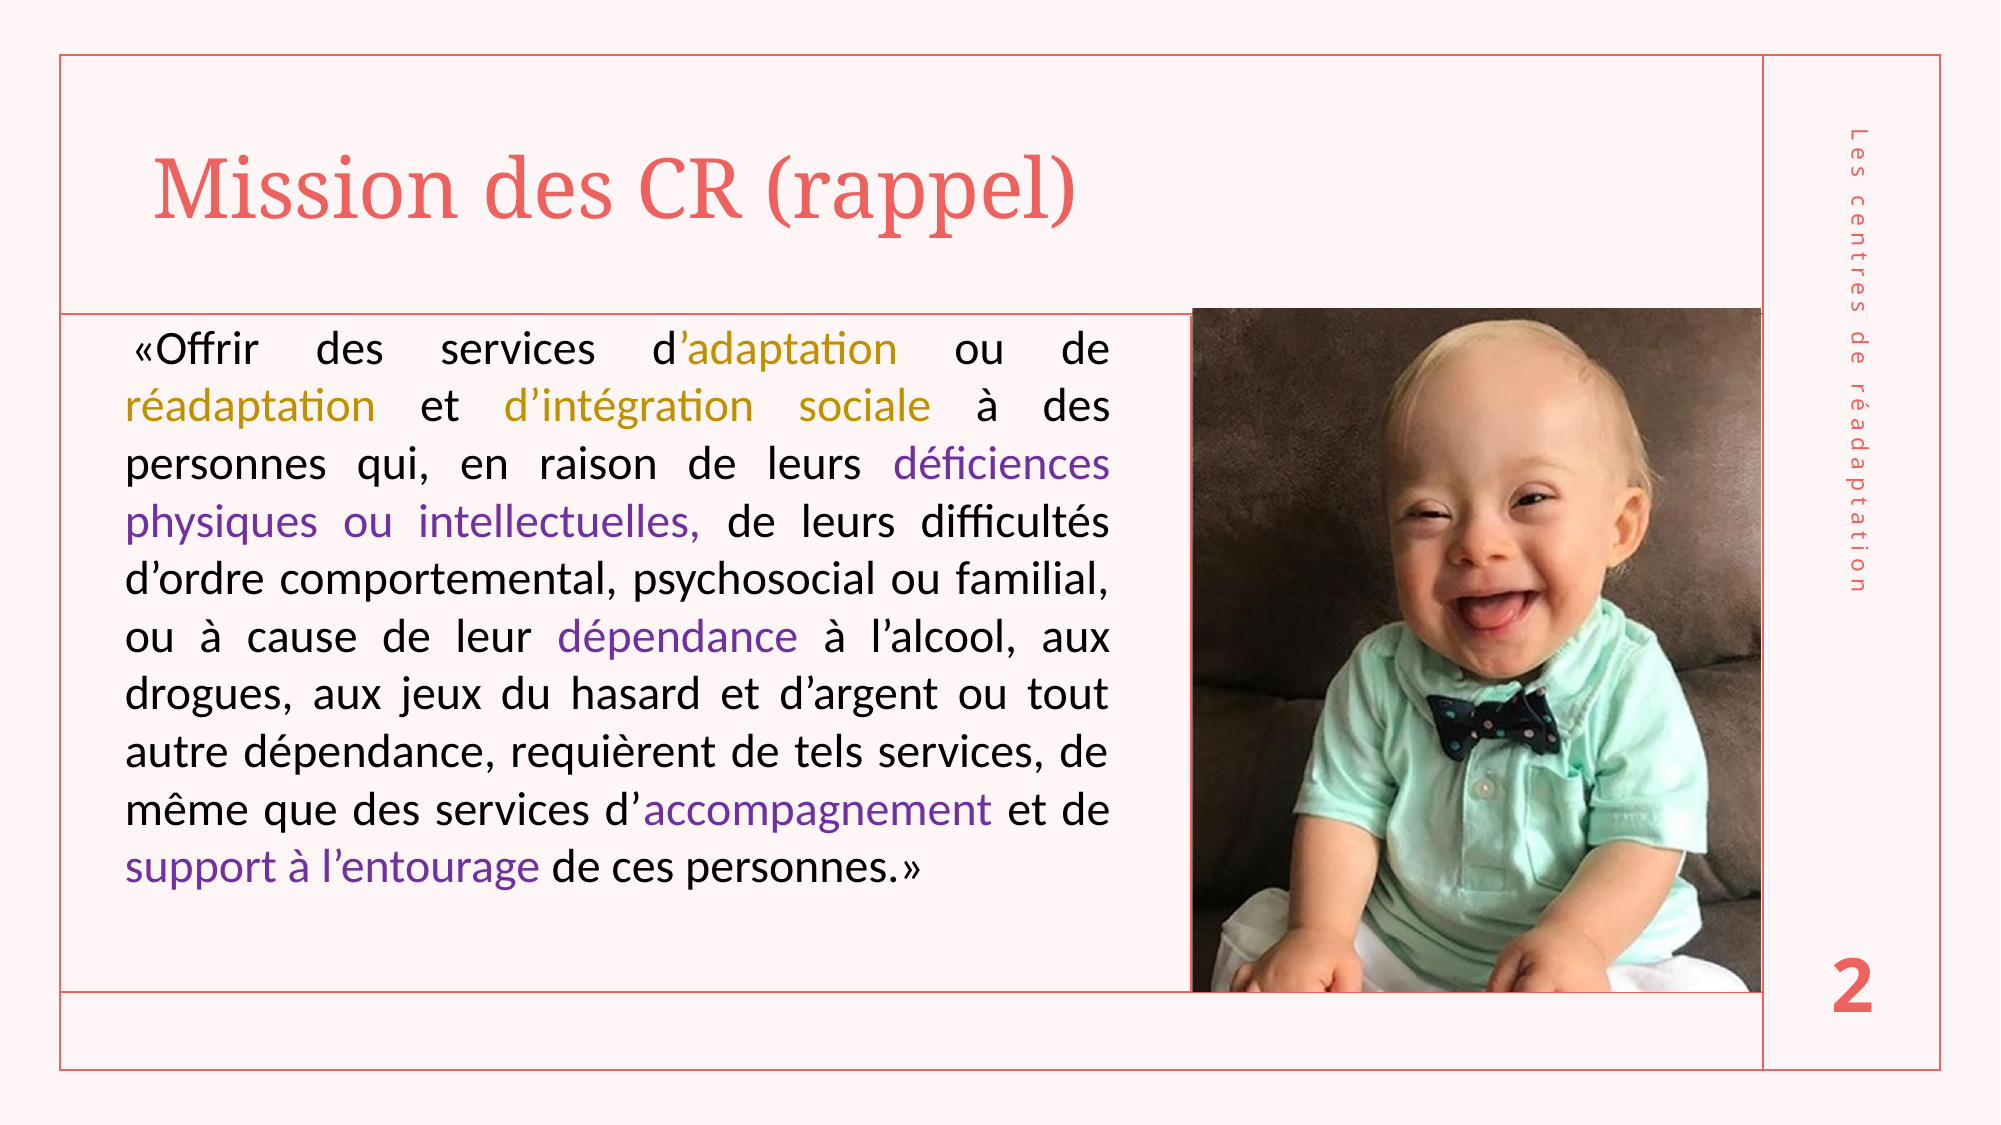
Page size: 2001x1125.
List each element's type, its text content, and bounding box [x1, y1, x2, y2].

picture [1192, 308, 1761, 992]
slide_number 2 [1775, 930, 1932, 1055]
title Mission des CR (rappel) [137, 89, 1701, 294]
footer Les centres de réadaptation [1822, 113, 1883, 791]
list «Offrir des services d’adaptation ou de réadaptation et d’intégration sociale à des personnes qui, en raison de leurs déficiences physiques ou intellectuelles, de leurs difficultés d’ordre comportemental, psychosocial ou familial, ou à cause de leur dépendance à l’alcool, aux drogues, aux jeux du hasard et d’argent ou tout autre dépendance, requièrent de tels services, de même que des services d’accompagnement et de support à l’entourage de ces personnes.» [109, 308, 1126, 944]
